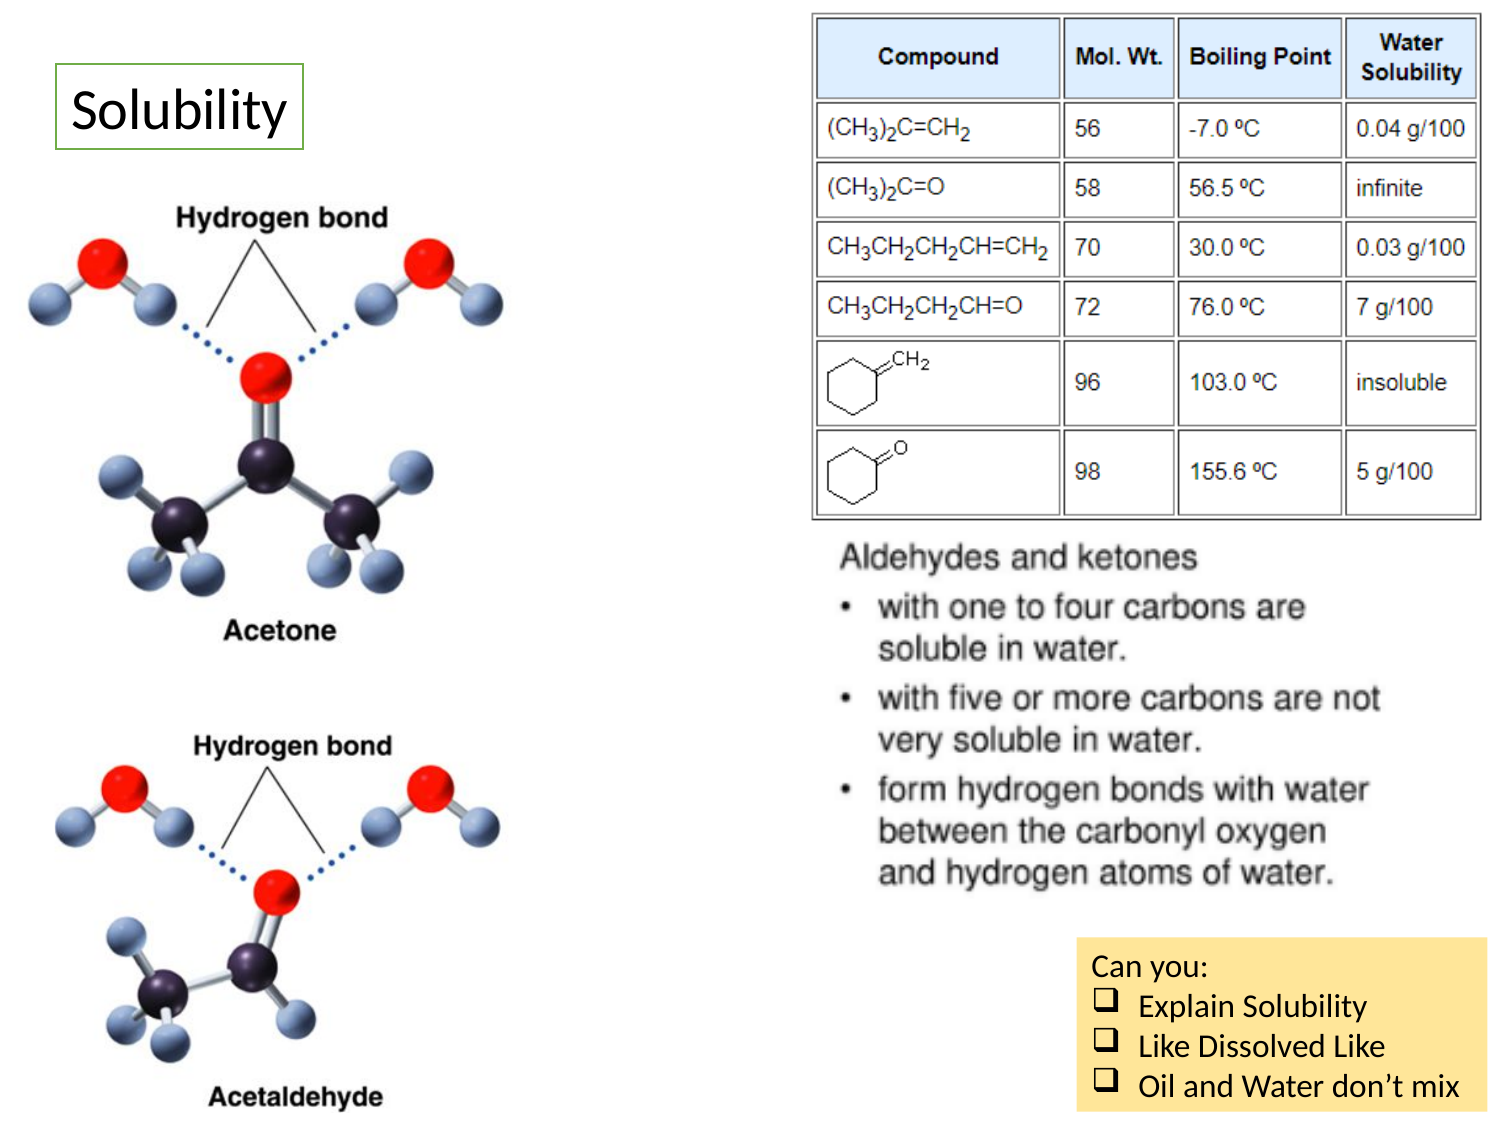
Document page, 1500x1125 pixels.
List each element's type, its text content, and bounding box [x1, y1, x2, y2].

picture [18, 181, 518, 646]
picture [804, 0, 1488, 901]
picture [54, 723, 518, 1113]
text_box Solubility [55, 63, 304, 150]
text_box Can you: Explain Solubility Like Dissolved Like Oil and Water don’t mix [1076, 937, 1488, 1112]
